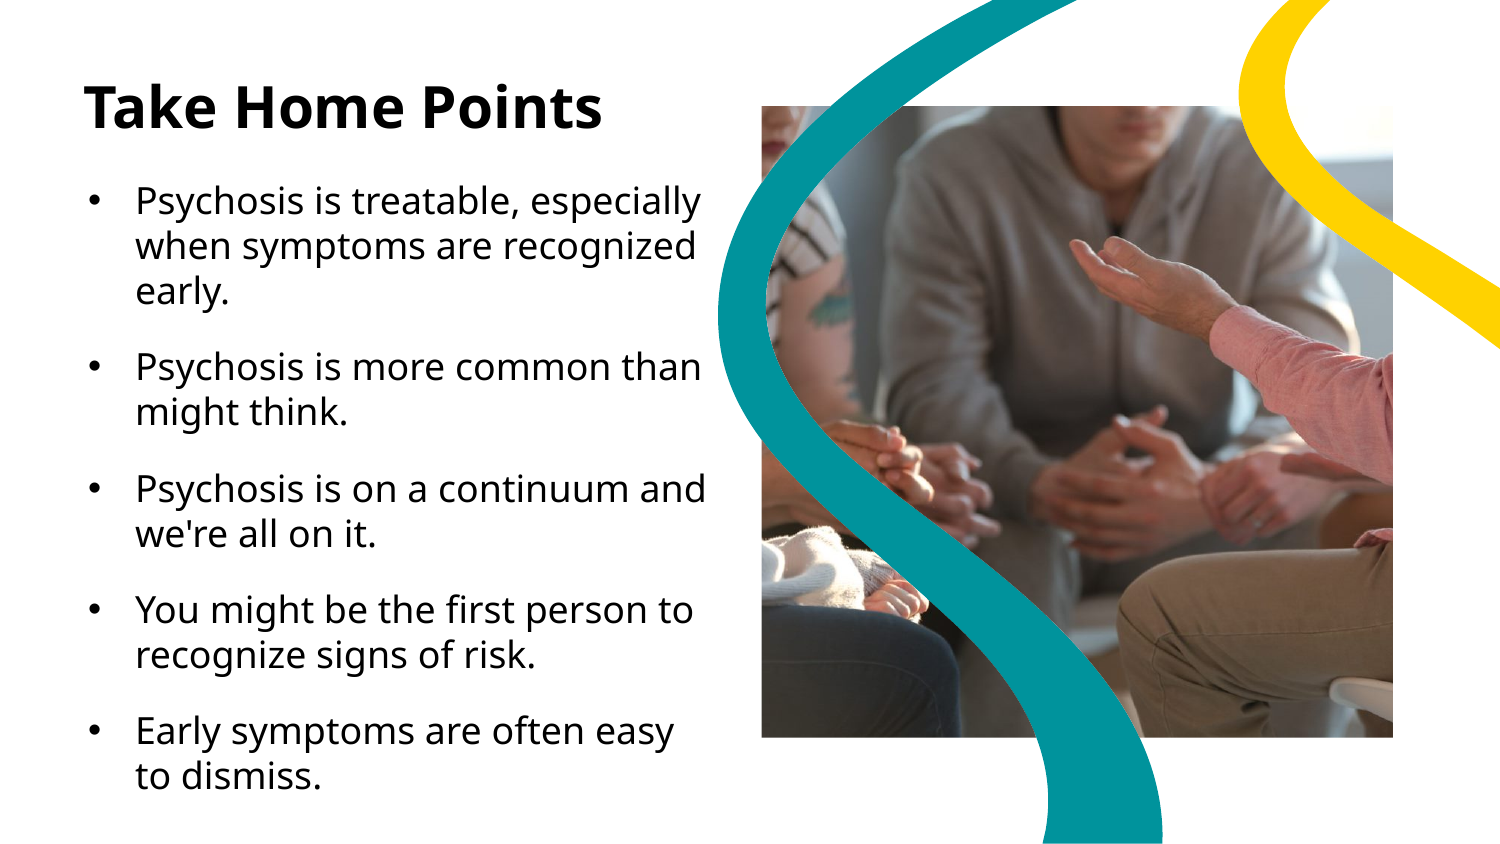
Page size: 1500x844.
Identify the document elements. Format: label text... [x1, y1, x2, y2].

list Psychosis is treatable, especially when symptoms are recognized early. Psychosis is more common than might think. Psychosis is on a continuum and we're all on it. You might be the first person to recognize signs of risk. Early symptoms are often easy to dismiss. [88, 176, 710, 821]
picture [761, 106, 1393, 738]
text_box Take Home Points [68, 63, 750, 148]
